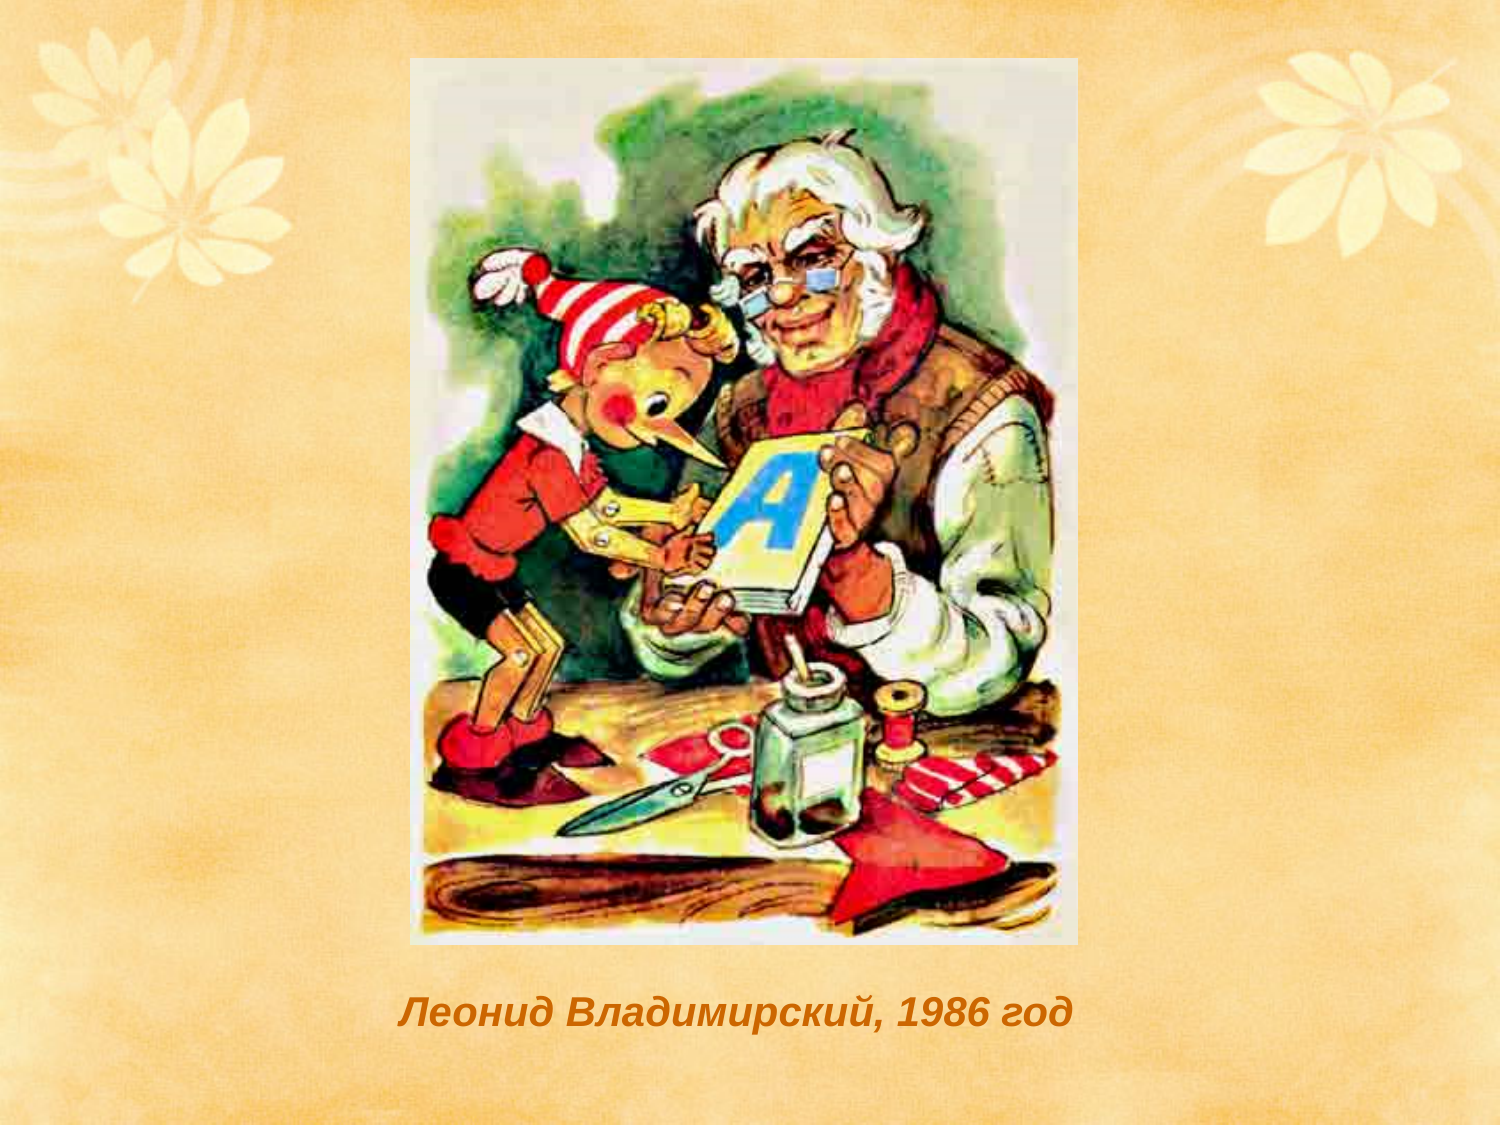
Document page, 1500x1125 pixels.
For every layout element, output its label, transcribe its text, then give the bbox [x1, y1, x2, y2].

title Леонид Владимирский, 1986 год [292, 948, 1194, 1043]
picture [0, 0, 1500, 1125]
